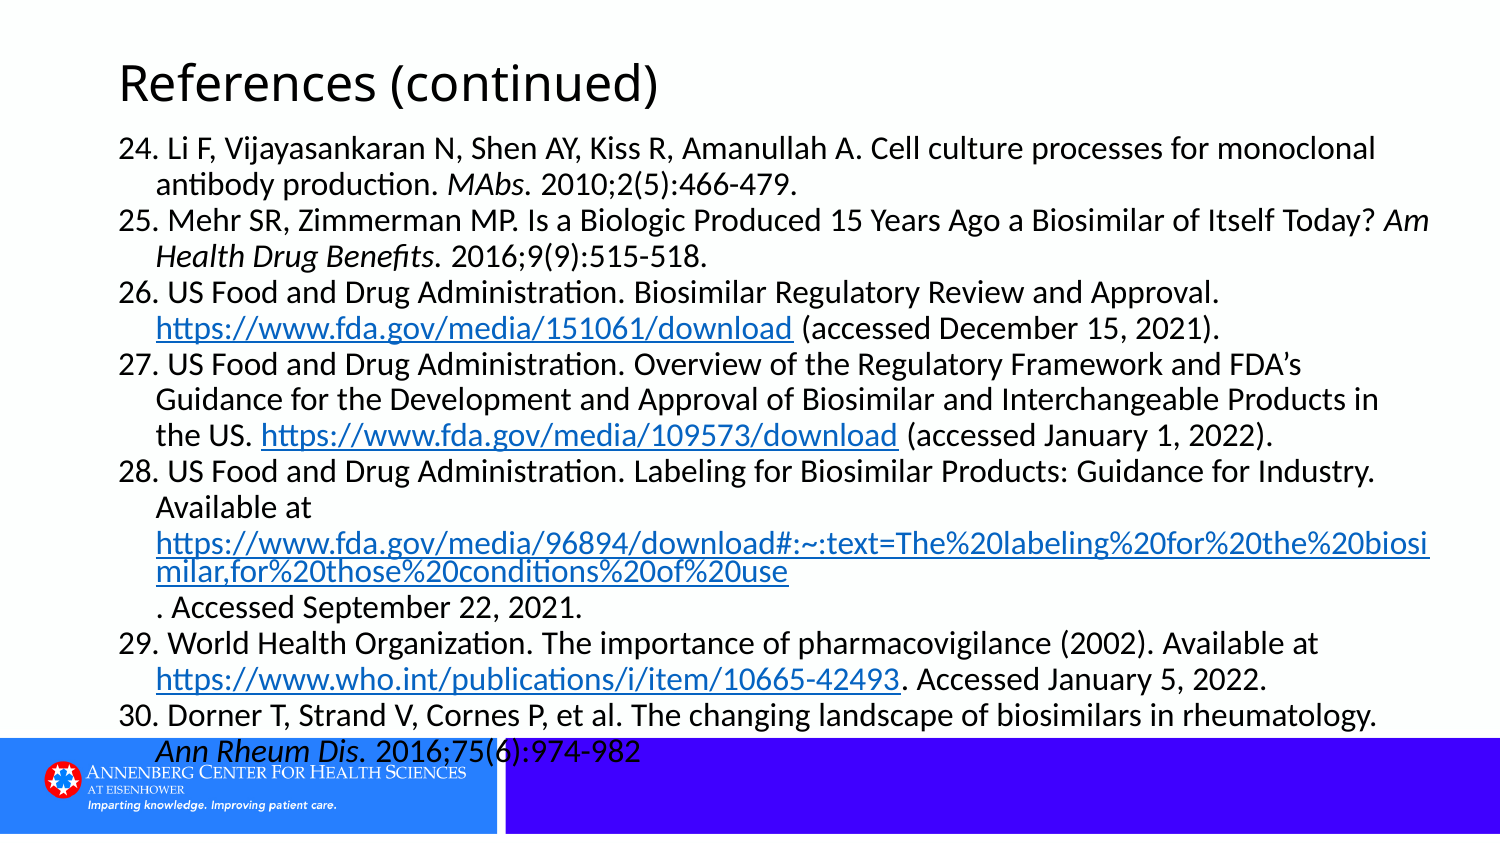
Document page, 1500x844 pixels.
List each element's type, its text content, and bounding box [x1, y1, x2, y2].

title References (continued) [103, 44, 1397, 123]
list 24. Li F, Vijayasankaran N, Shen AY, Kiss R, Amanullah A. Cell culture processes for monoclonal antibody production. MAbs. 2010;2(5):466-479. 25. Mehr SR, Zimmerman MP. Is a Biologic Produced 15 Years Ago a Biosimilar of Itself Today? Am Health Drug Benefits. 2016;9(9):515-518. 26. US Food and Drug Administration. Biosimilar Regulatory Review and Approval. https://www.fda.gov/media/151061/download (accessed December 15, 2021). 27. US Food and Drug Administration. Overview of the Regulatory Framework and FDA’s Guidance for the Development and Approval of Biosimilar and Interchangeable Products in the US. https://www.fda.gov/media/109573/download (accessed January 1, 2022). 28. US Food and Drug Administration. Labeling for Biosimilar Products: Guidance for Industry. Available at https://www.fda.gov/media/96894/download#:~:text=The%20labeling%20for%20the%20biosimilar,for%20those%20conditions%20of%20use. Accessed September 22, 2021. 29. World Health Organization. The importance of pharmacovigilance (2002). Available at https://www.who.int/publications/i/item/10665-42493. Accessed January 5, 2022. 30. Dorner T, Strand V, Cornes P, et al. The changing landscape of biosimilars in rheumatology. Ann Rheum Dis. 2016;75(6):974-982 [103, 123, 1446, 759]
picture [0, 0, 1500, 844]
